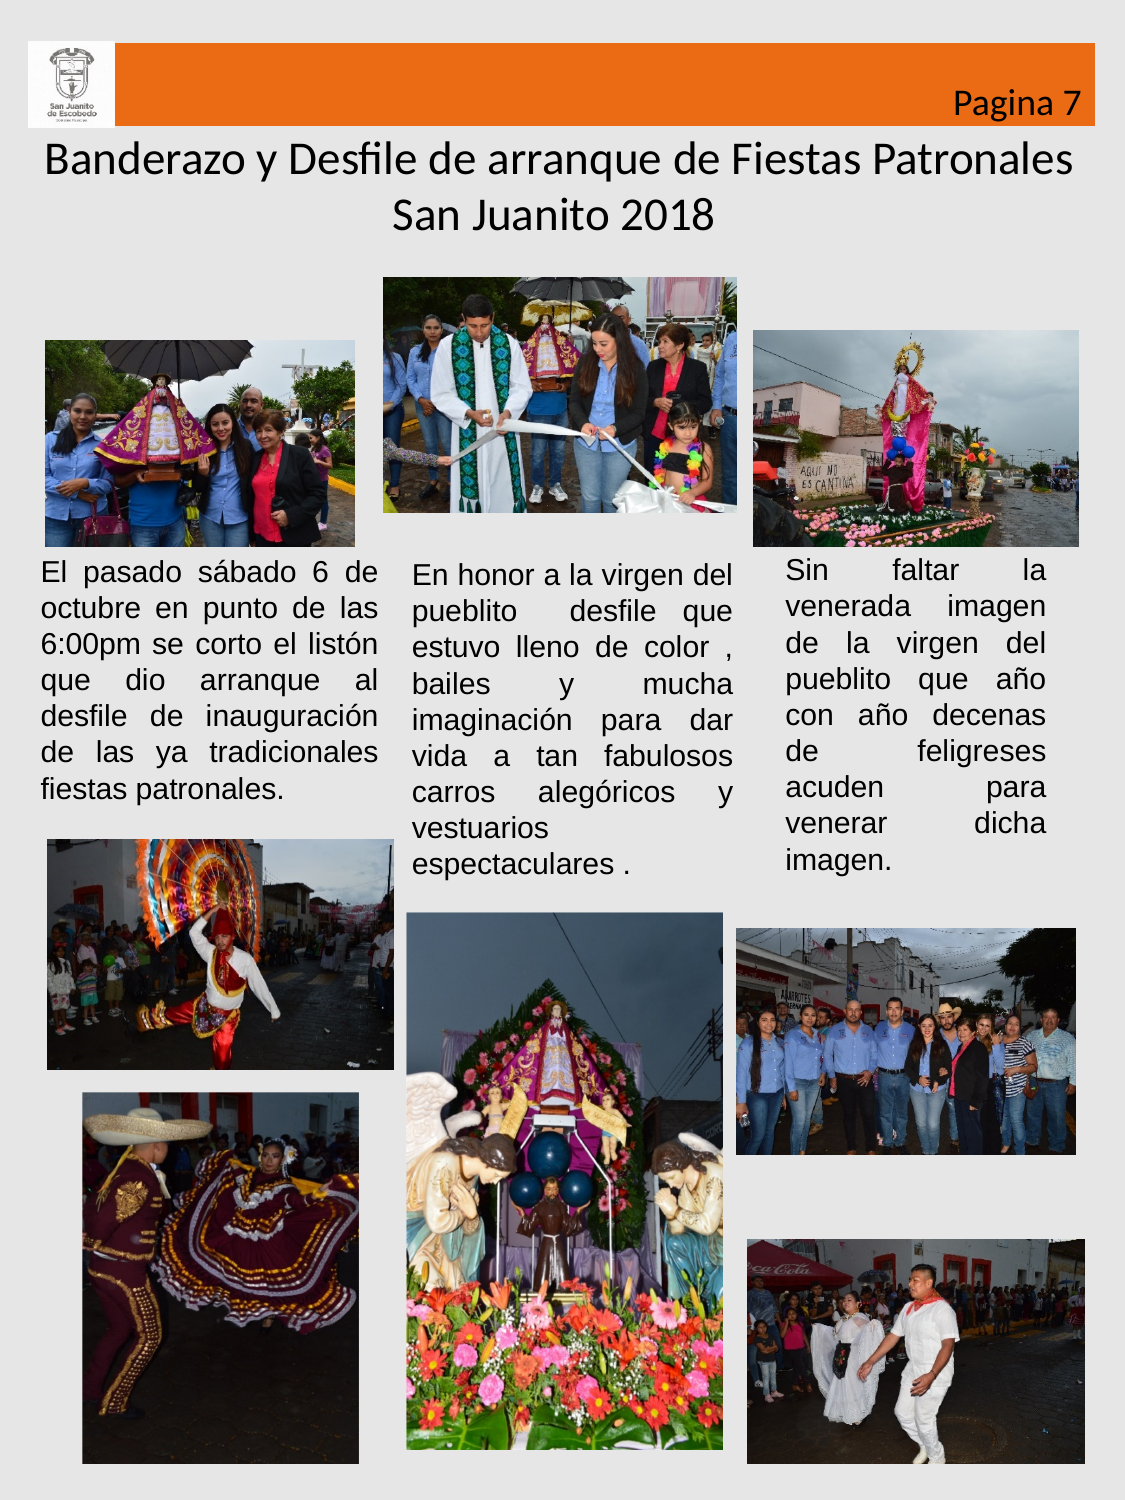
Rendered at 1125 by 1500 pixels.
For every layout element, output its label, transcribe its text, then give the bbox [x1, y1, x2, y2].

picture [753, 330, 1079, 547]
picture [45, 340, 355, 547]
picture [383, 277, 737, 513]
text_box El pasado sábado 6 de octubre en punto de las 6:00pm se corto el listón que dio arranque al desfile de inauguración de las ya tradicionales fiestas patronales. [27, 545, 392, 812]
text_box Banderazo y Desfile de arranque de Fiestas Patronales San Juanito 2018 [31, 120, 1089, 247]
text_box Sin faltar la venerada imagen de la virgen del pueblito que año con año decenas de feligreses acuden para venerar dicha imagen. [771, 547, 1060, 883]
text_box En honor a la virgen del pueblito desfile que estuvo lleno de color , bailes y mucha imaginación para dar vida a tan fabulosos carros alegóricos y vestuarios espectaculares . [398, 548, 747, 888]
text_box Pagina 7 [938, 70, 1097, 131]
picture [34, 839, 1085, 1464]
picture [28, 41, 115, 128]
text_box [115, 41, 1097, 120]
